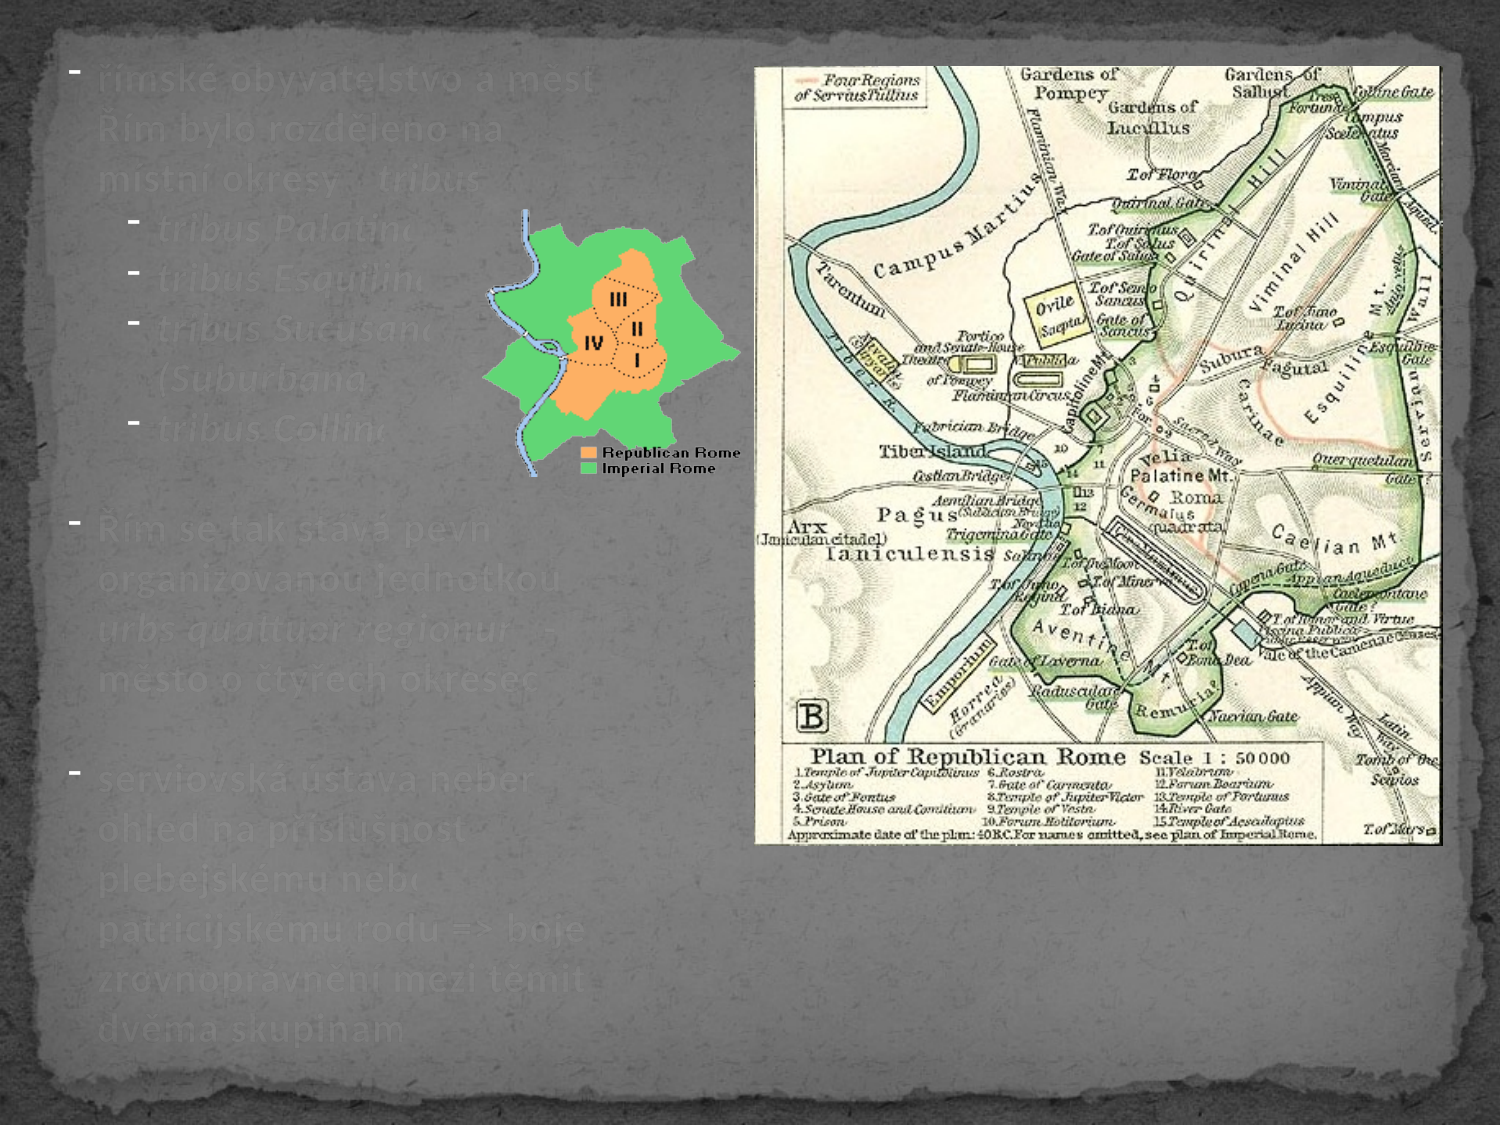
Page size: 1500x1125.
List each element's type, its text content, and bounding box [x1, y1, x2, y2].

picture [478, 208, 744, 477]
picture [754, 66, 1443, 846]
text_box římské obyvatelstvo a město Řím bylo rozděleno na 4 místní okresy - tribus tribus Palatina tribus Esquilina tribus Sucusana (Suburbana) tribus Collina Řím se tak stává pevně organizovanou jednotkou - urbs quattuor regionum - město o čtyřech okresech serviovská ústava nebere ohled na příslušnost k plebejskému nebo patricijskému rodu => boje o zrovnoprávnění mezi těmito dvěma skupinami [53, 42, 668, 1058]
